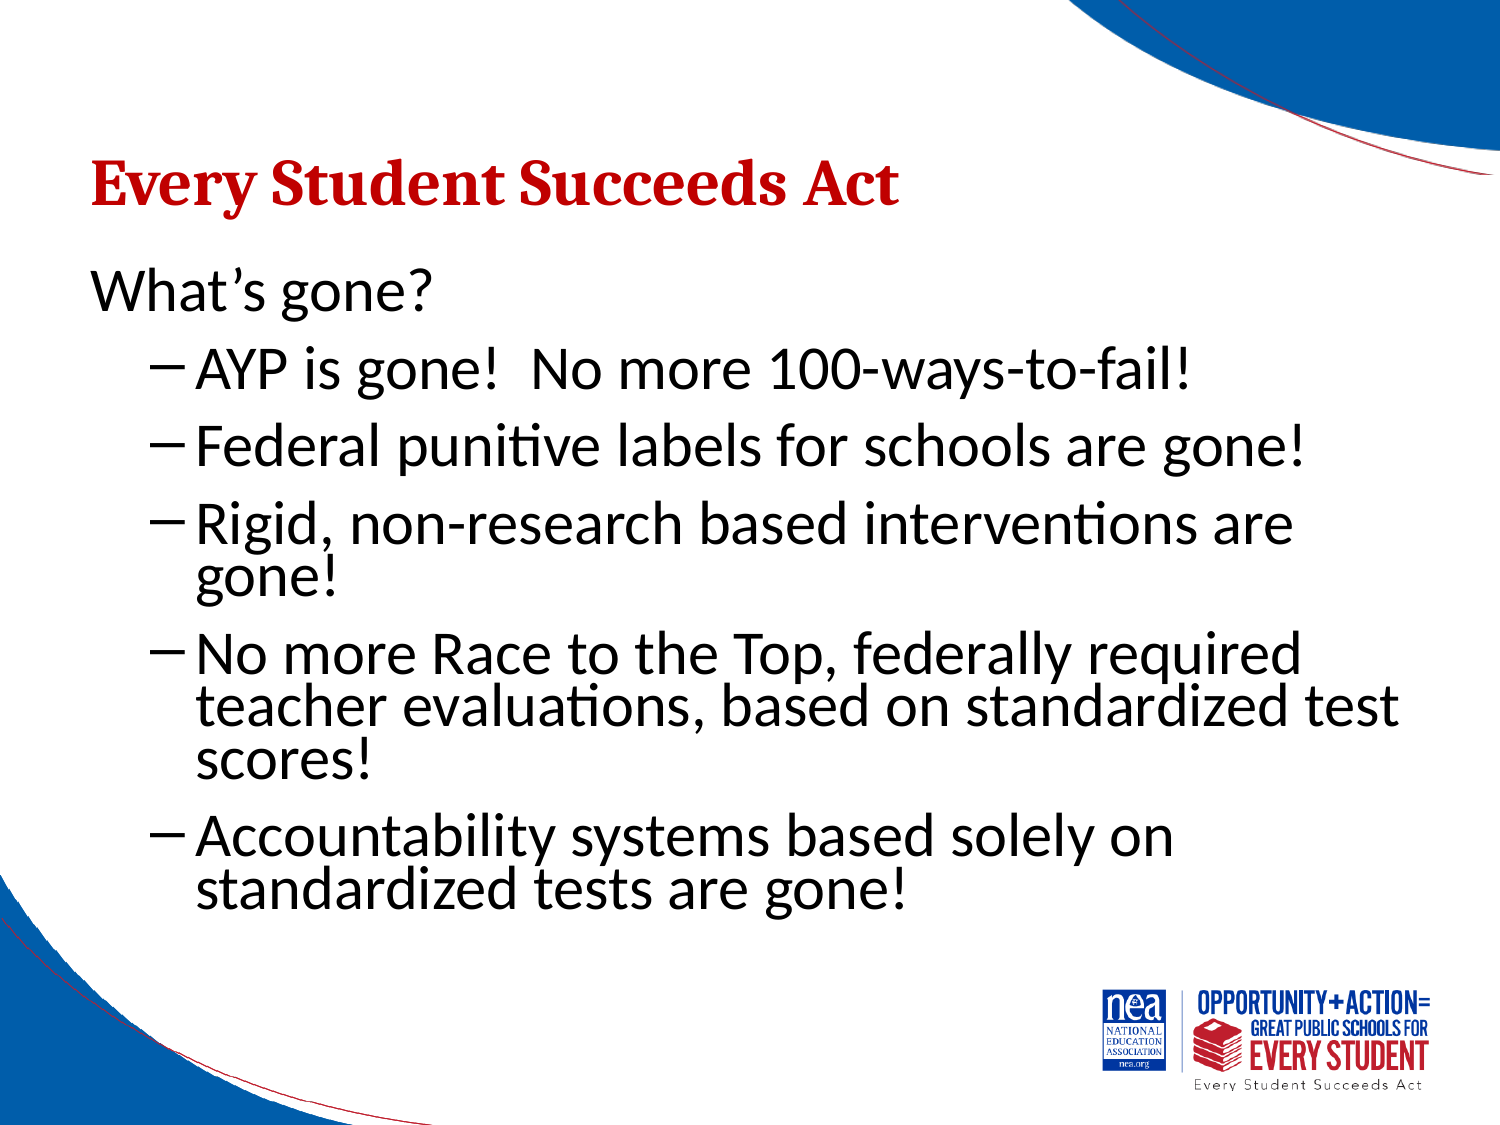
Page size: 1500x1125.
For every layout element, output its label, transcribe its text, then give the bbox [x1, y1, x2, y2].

picture [0, 874, 451, 1125]
list What’s gone? AYP is gone! No more 100-ways-to-fail! Federal punitive labels for schools are gone! Rigid, non-research based interventions are gone! No more Race to the Top, federally required teacher evaluations, based on standardized test scores! Accountability systems based solely on standardized tests are gone! [75, 262, 1425, 963]
picture [1067, 0, 1500, 176]
title Every Student Succeeds Act [75, 45, 1425, 233]
picture [1099, 985, 1438, 1092]
